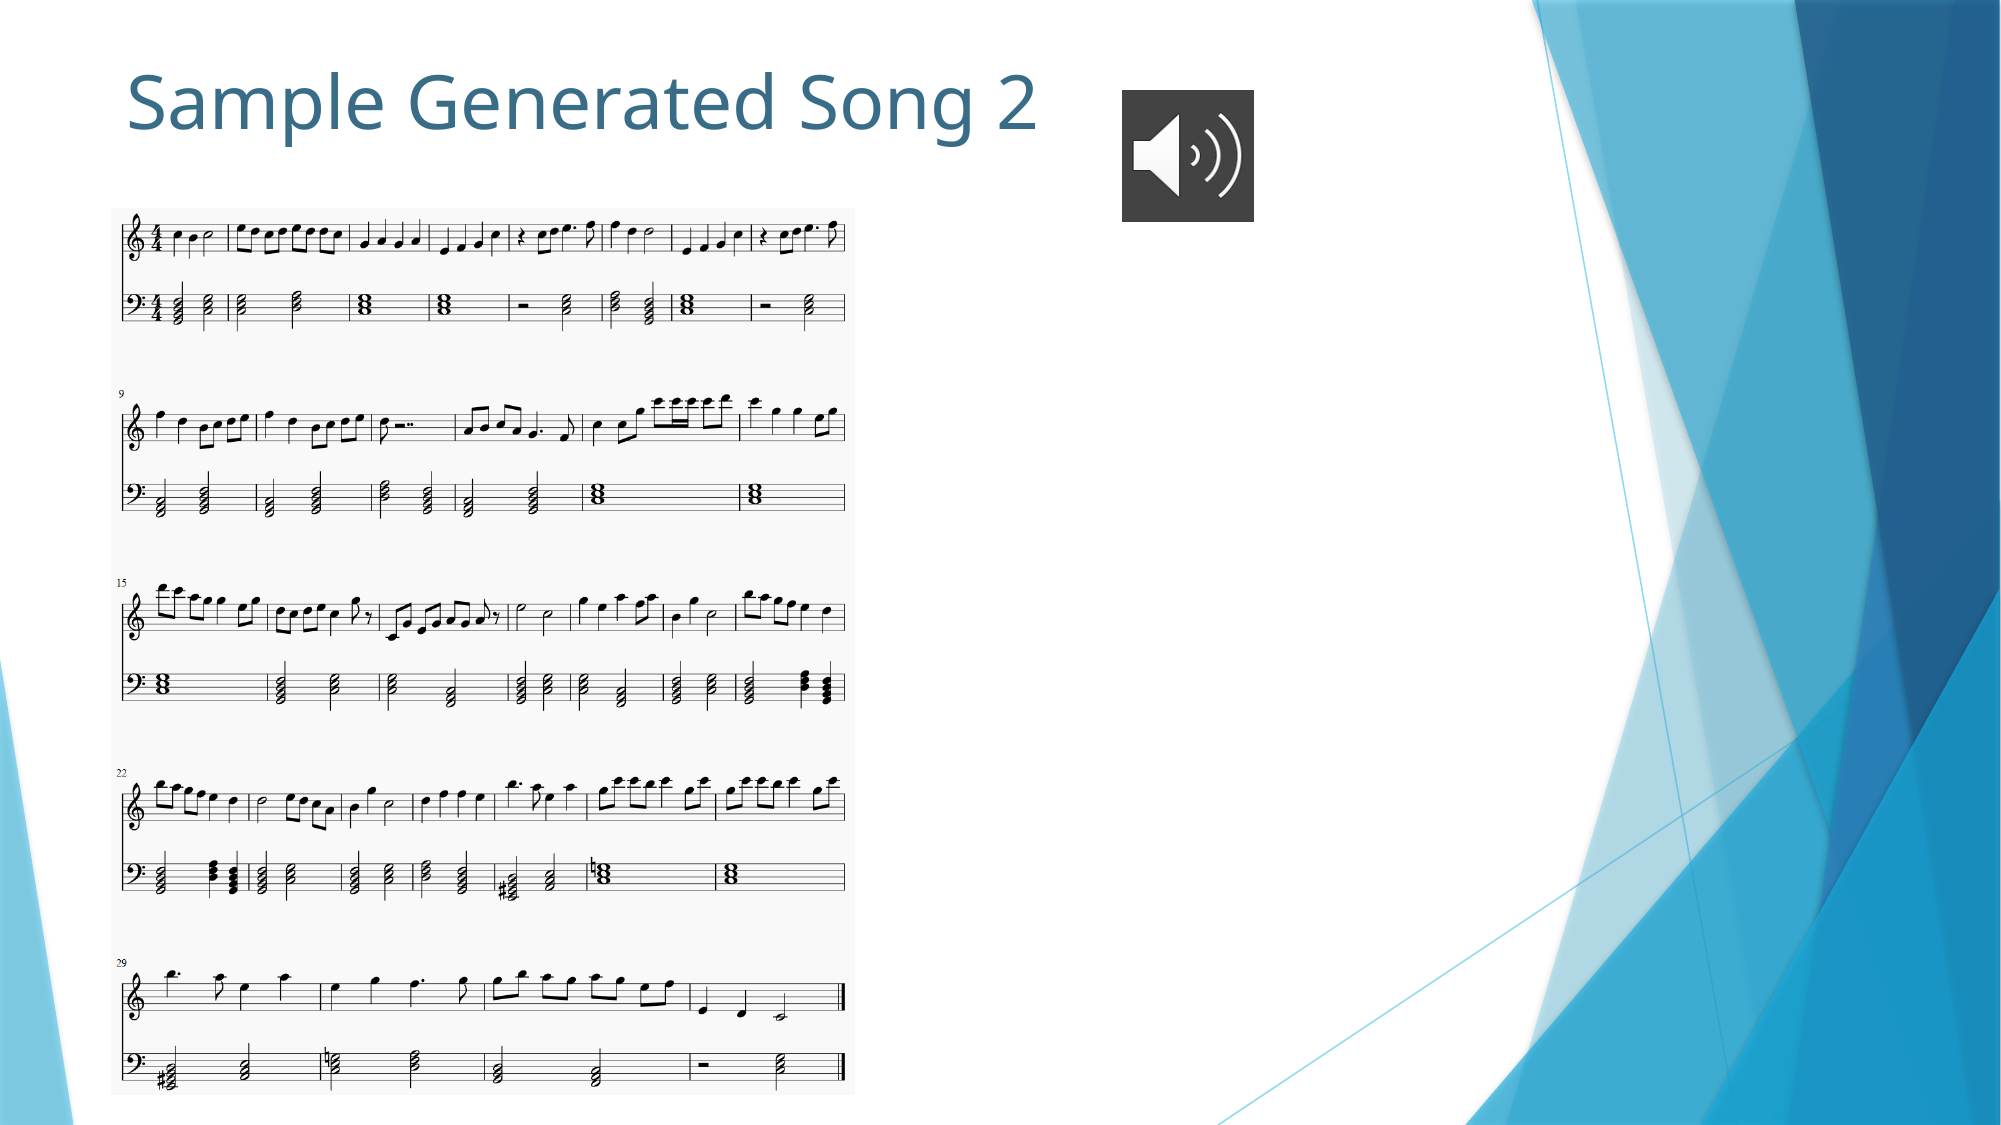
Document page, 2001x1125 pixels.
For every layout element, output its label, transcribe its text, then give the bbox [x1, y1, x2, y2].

title Sample Generated Song 2 [111, 47, 1522, 265]
picture [1120, 88, 1255, 223]
picture [110, 207, 855, 1096]
